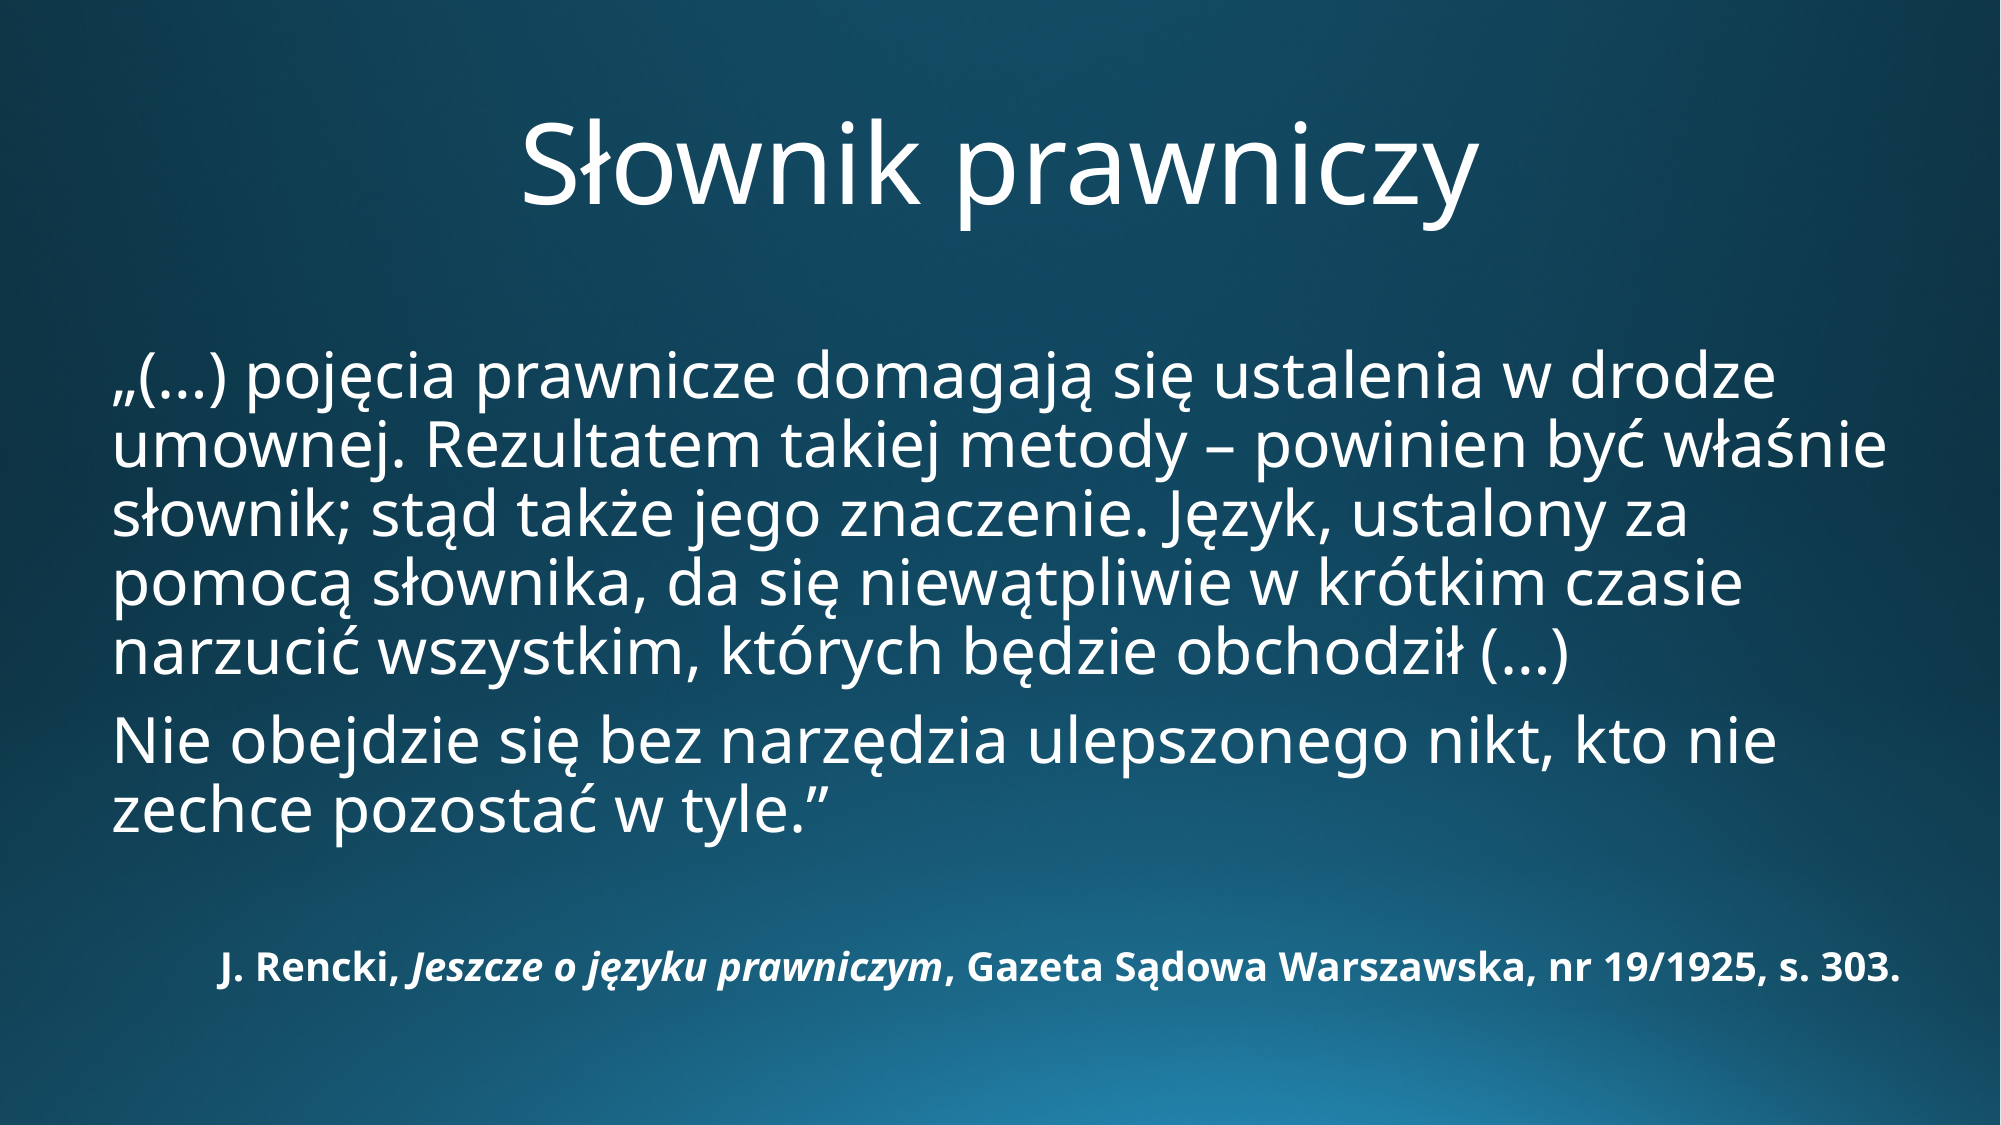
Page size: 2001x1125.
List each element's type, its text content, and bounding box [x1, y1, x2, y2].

title Słownik prawniczy [137, 59, 1863, 278]
picture [0, 0, 2001, 1125]
list „(…) pojęcia prawnicze domagają się ustalenia w drodze umownej. Rezultatem takiej metody – powinien być właśnie słownik; stąd także jego znaczenie. Język, ustalony za pomocą słownika, da się niewątpliwie w krótkim czasie narzucić wszystkim, których będzie obchodził (…) Nie obejdzie się bez narzędzia ulepszonego nikt, kto nie zechce pozostać w tyle.” J. Rencki, Jeszcze o języku prawniczym, Gazeta Sądowa Warszawska, nr 19/1925, s. 303. [60, 335, 1931, 1088]
